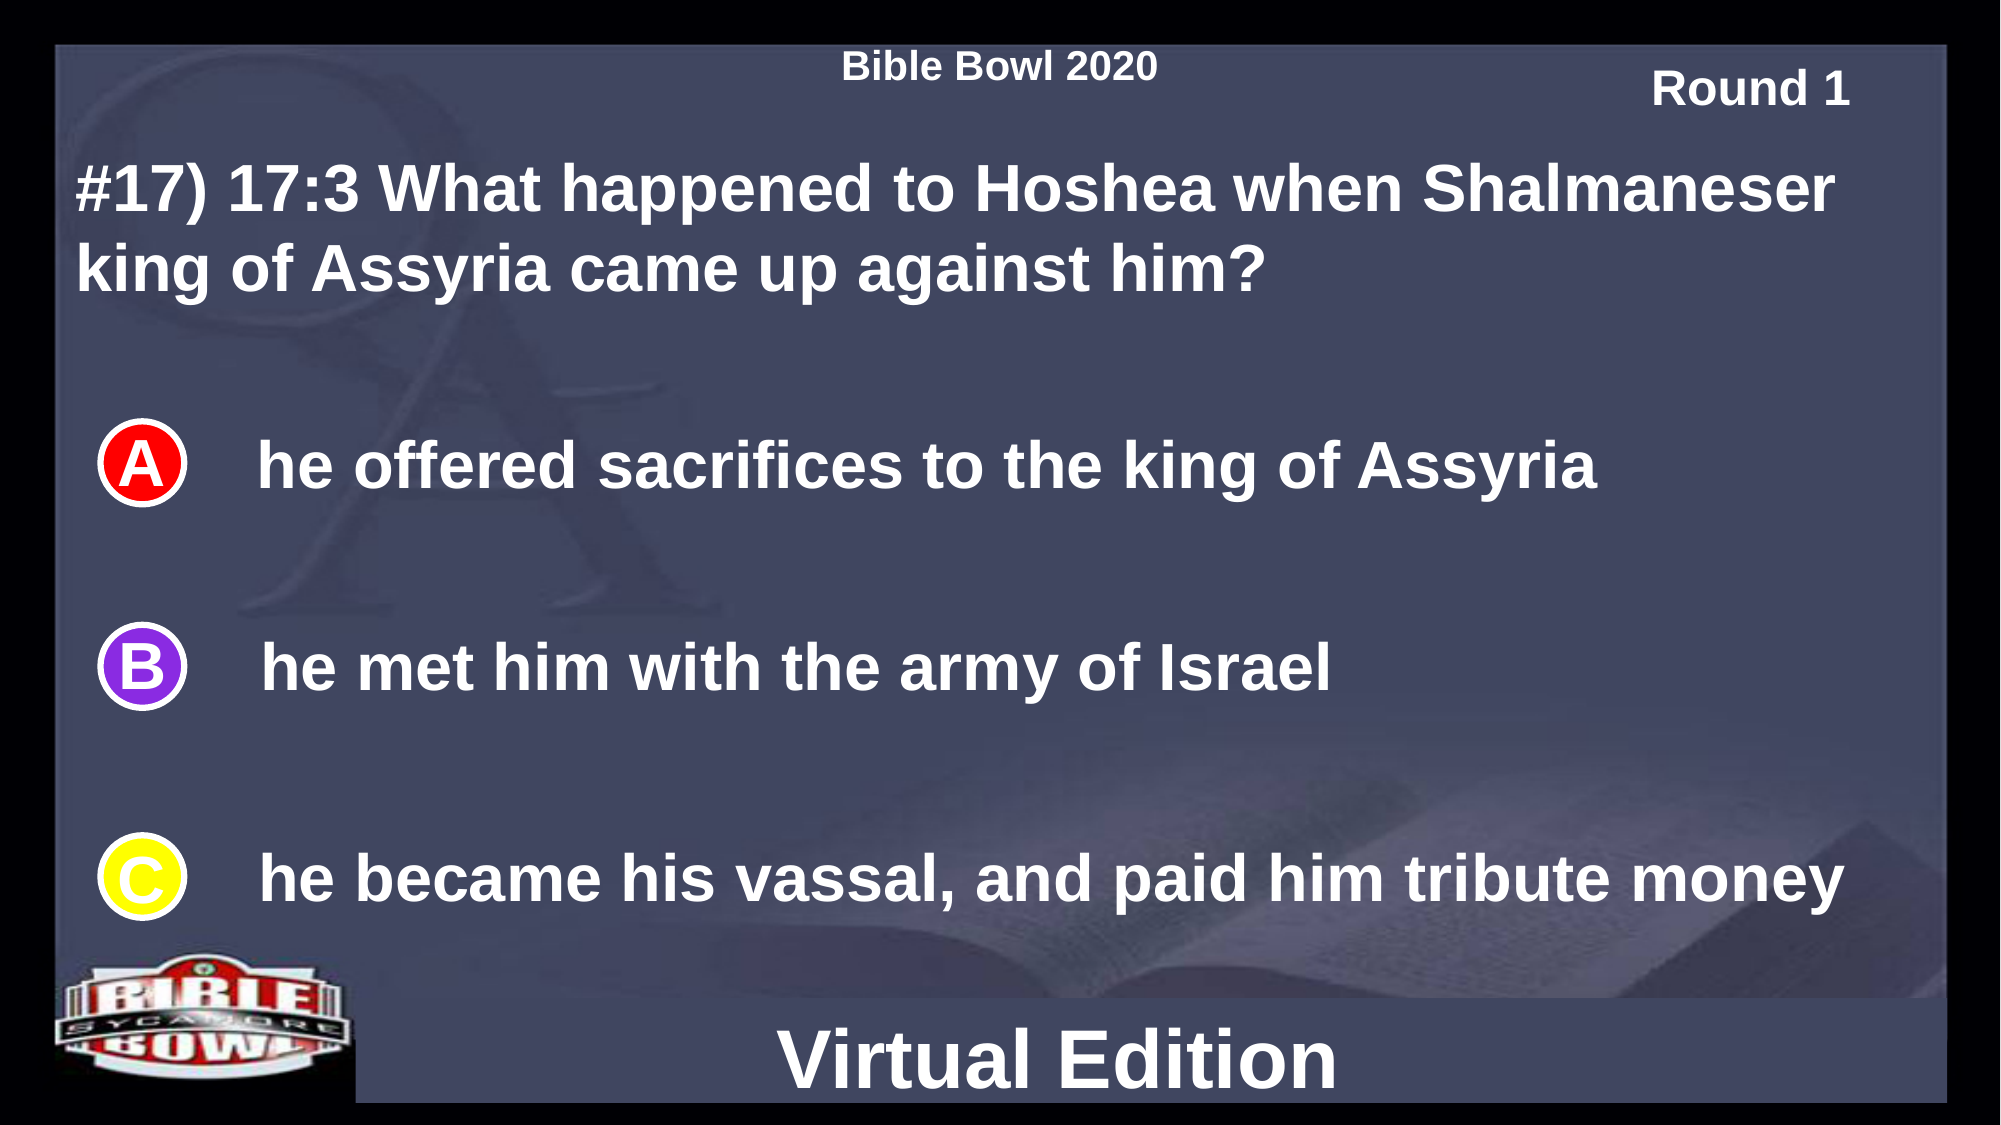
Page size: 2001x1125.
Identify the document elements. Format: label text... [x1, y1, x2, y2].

text_box he became his vassal, and paid him tribute money [243, 781, 1941, 969]
text_box he offered sacrifices to the king of Assyria [242, 368, 1939, 557]
text_box he met him with the army of Israel [245, 570, 1943, 758]
text_box #17) 17:3 What happened to Hoshea when Shalmaneser king of Assyria came up against him? [60, 110, 1943, 339]
picture [0, 0, 2001, 1125]
